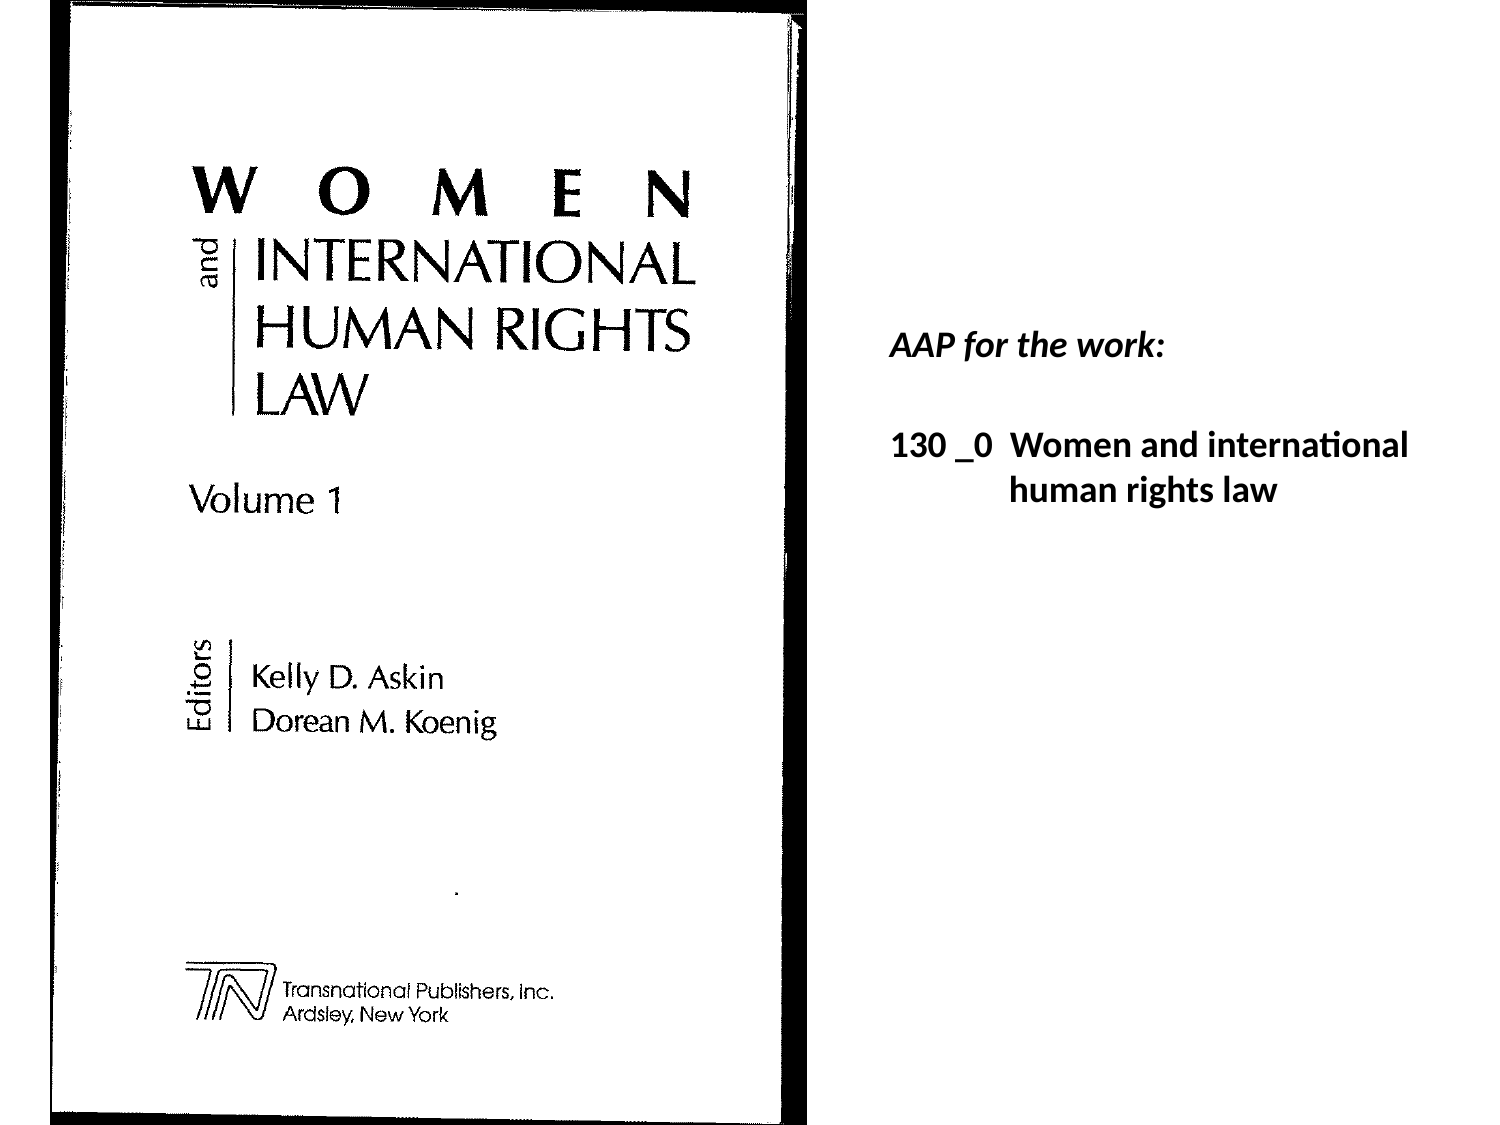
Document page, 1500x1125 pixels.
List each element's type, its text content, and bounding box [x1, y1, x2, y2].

text_box AAP for the work: [875, 312, 1500, 373]
picture [49, 0, 807, 1125]
text_box 130 _0 Women and international human rights law [875, 412, 1500, 518]
